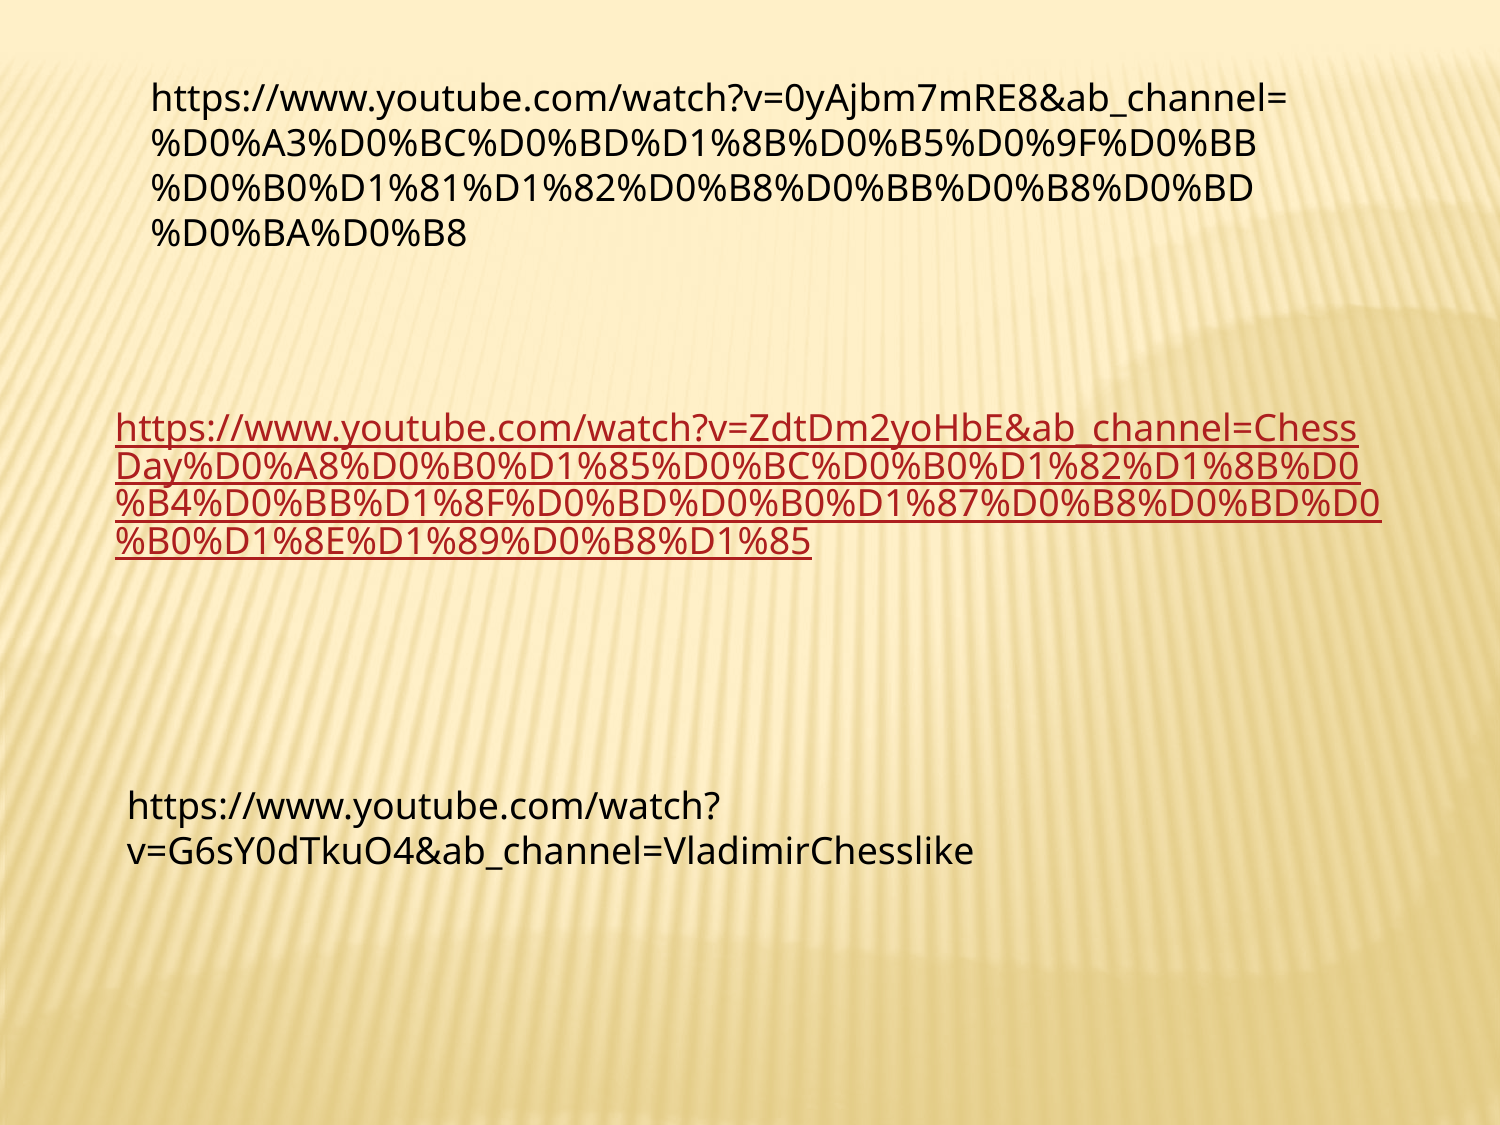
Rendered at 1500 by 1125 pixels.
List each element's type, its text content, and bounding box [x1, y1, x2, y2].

text_box https://www.youtube.com/watch?v=G6sY0dTkuO4&ab_channel=VladimirChesslike [112, 775, 1400, 880]
text_box https://www.youtube.com/watch?v=0yAjbm7mRE8&ab_channel=%D0%A3%D0%BC%D0%BD%D1%8B%D0%B5%D0%9F%D0%BB%D0%B0%D1%81%D1%82%D0%B8%D0%BB%D0%B8%D0%BD%D0%BA%D0%B8 [135, 66, 1424, 262]
text_box https://www.youtube.com/watch?v=ZdtDm2yoHbE&ab_channel=ChessDay%D0%A8%D0%B0%D1%85%D0%BC%D0%B0%D1%82%D1%8B%D0%B4%D0%BB%D1%8F%D0%BD%D0%B0%D1%87%D0%B8%D0%BD%D0%B0%D1%8E%D1%89%D0%B8%D1%85 [100, 397, 1400, 553]
